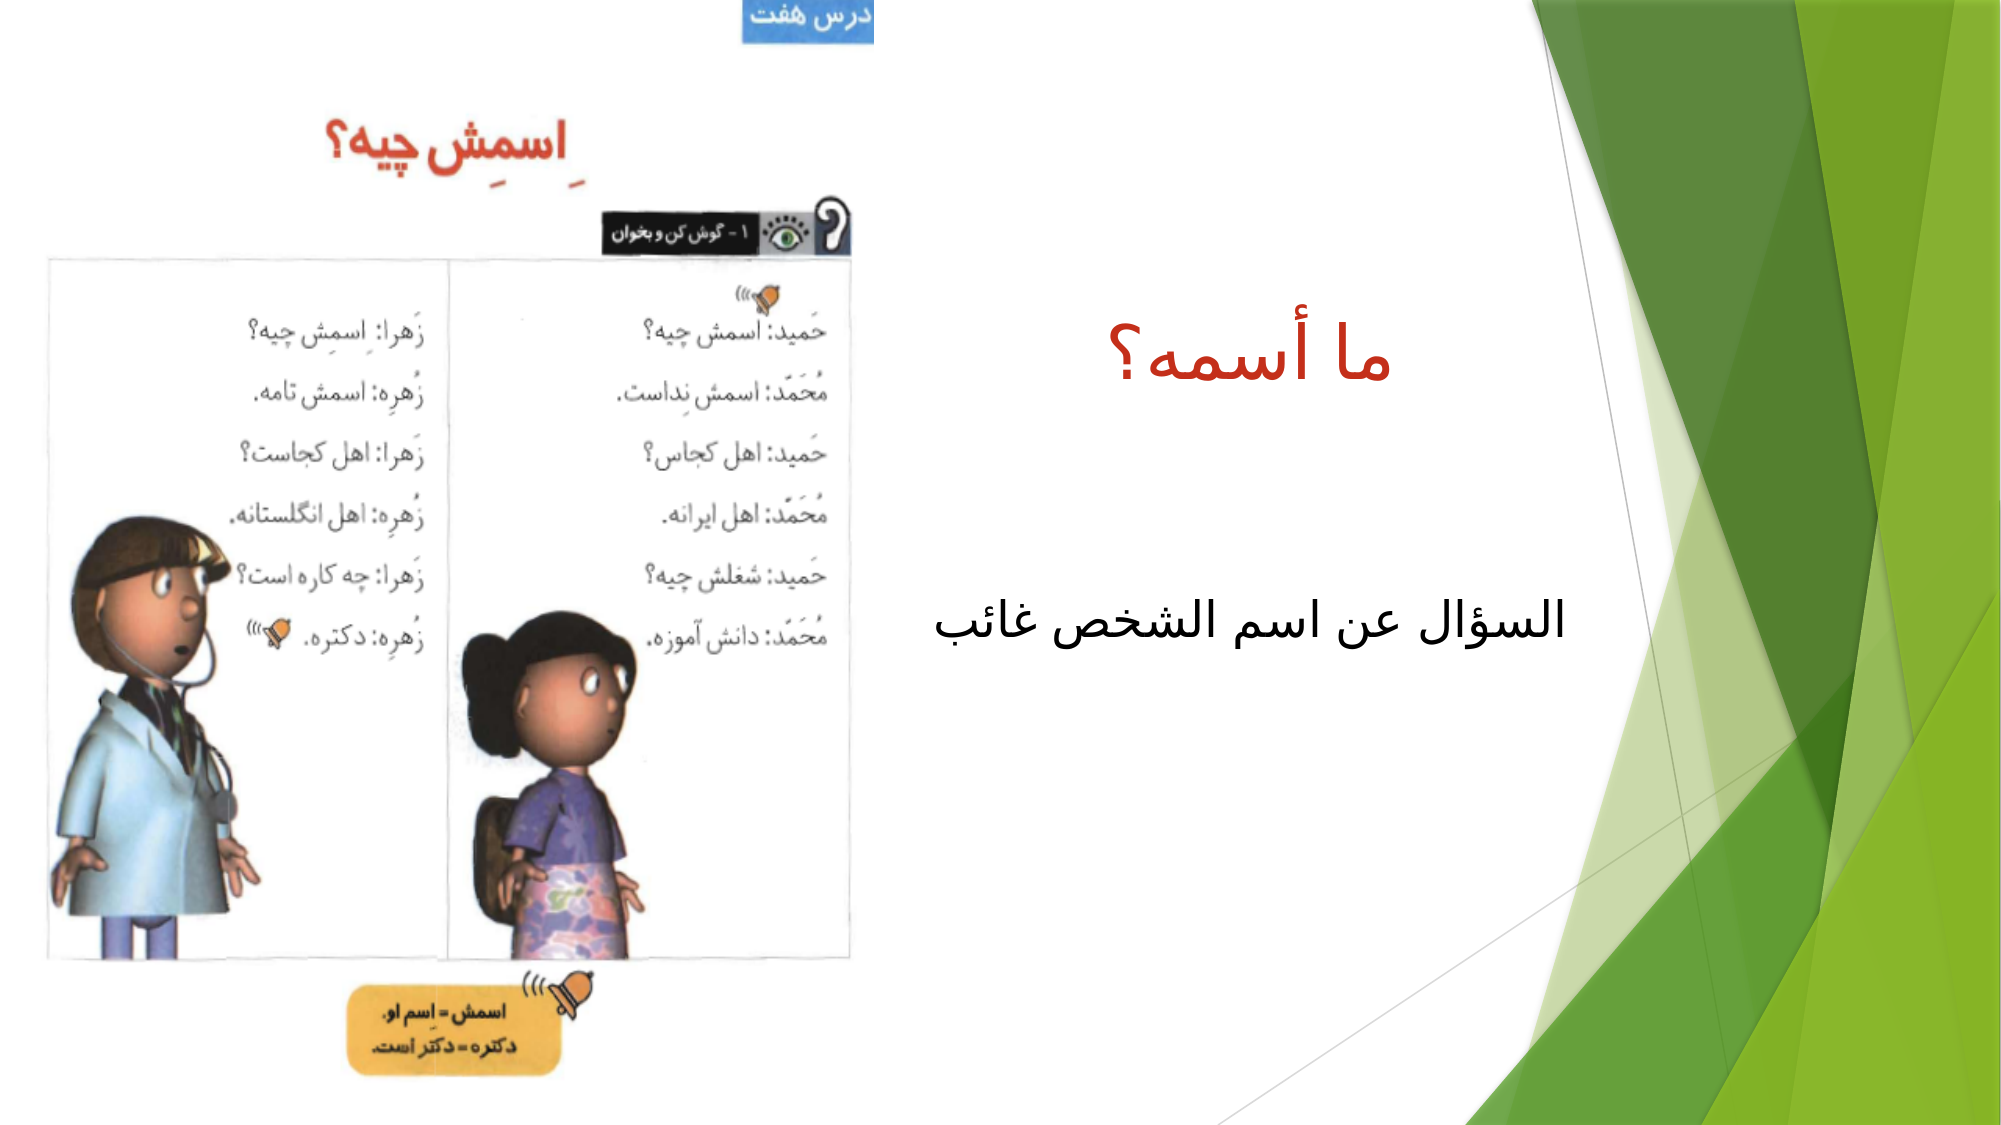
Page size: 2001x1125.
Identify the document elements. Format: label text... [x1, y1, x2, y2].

text_box ما أسمه؟ [878, 220, 1669, 402]
title السؤال عن اسم الشخص غائب [914, 469, 1587, 656]
picture [0, 0, 874, 1125]
